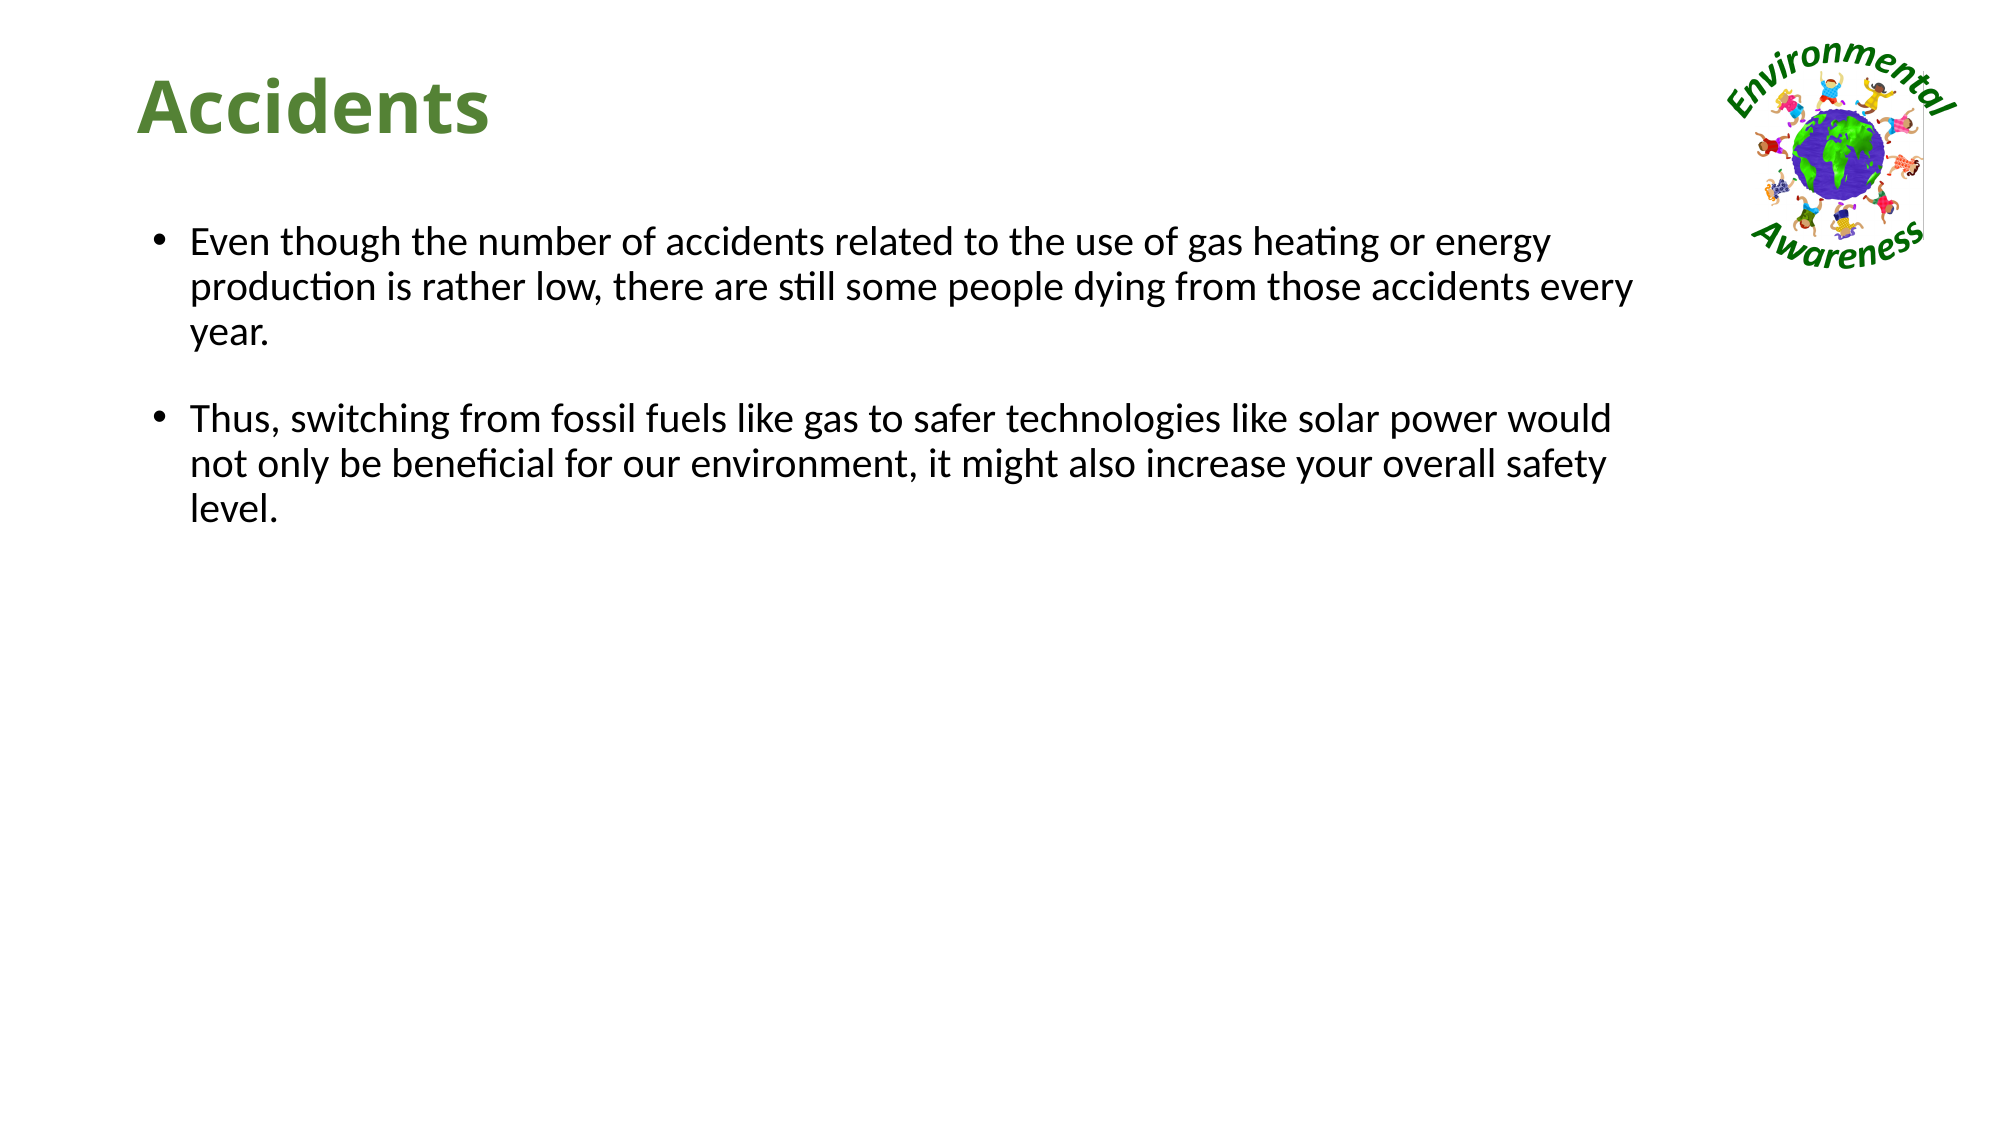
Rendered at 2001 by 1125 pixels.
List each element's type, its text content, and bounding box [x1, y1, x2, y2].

title Accidents [122, 59, 1650, 160]
picture [1716, 35, 1962, 278]
list Even though the number of accidents related to the use of gas heating or energy production is rather low, there are still some people dying from those accidents every year. Thus, switching from fossil fuels like gas to safer technologies like solar power would not only be beneficial for our environment, it might also increase your overall safety level. [137, 212, 1650, 1021]
